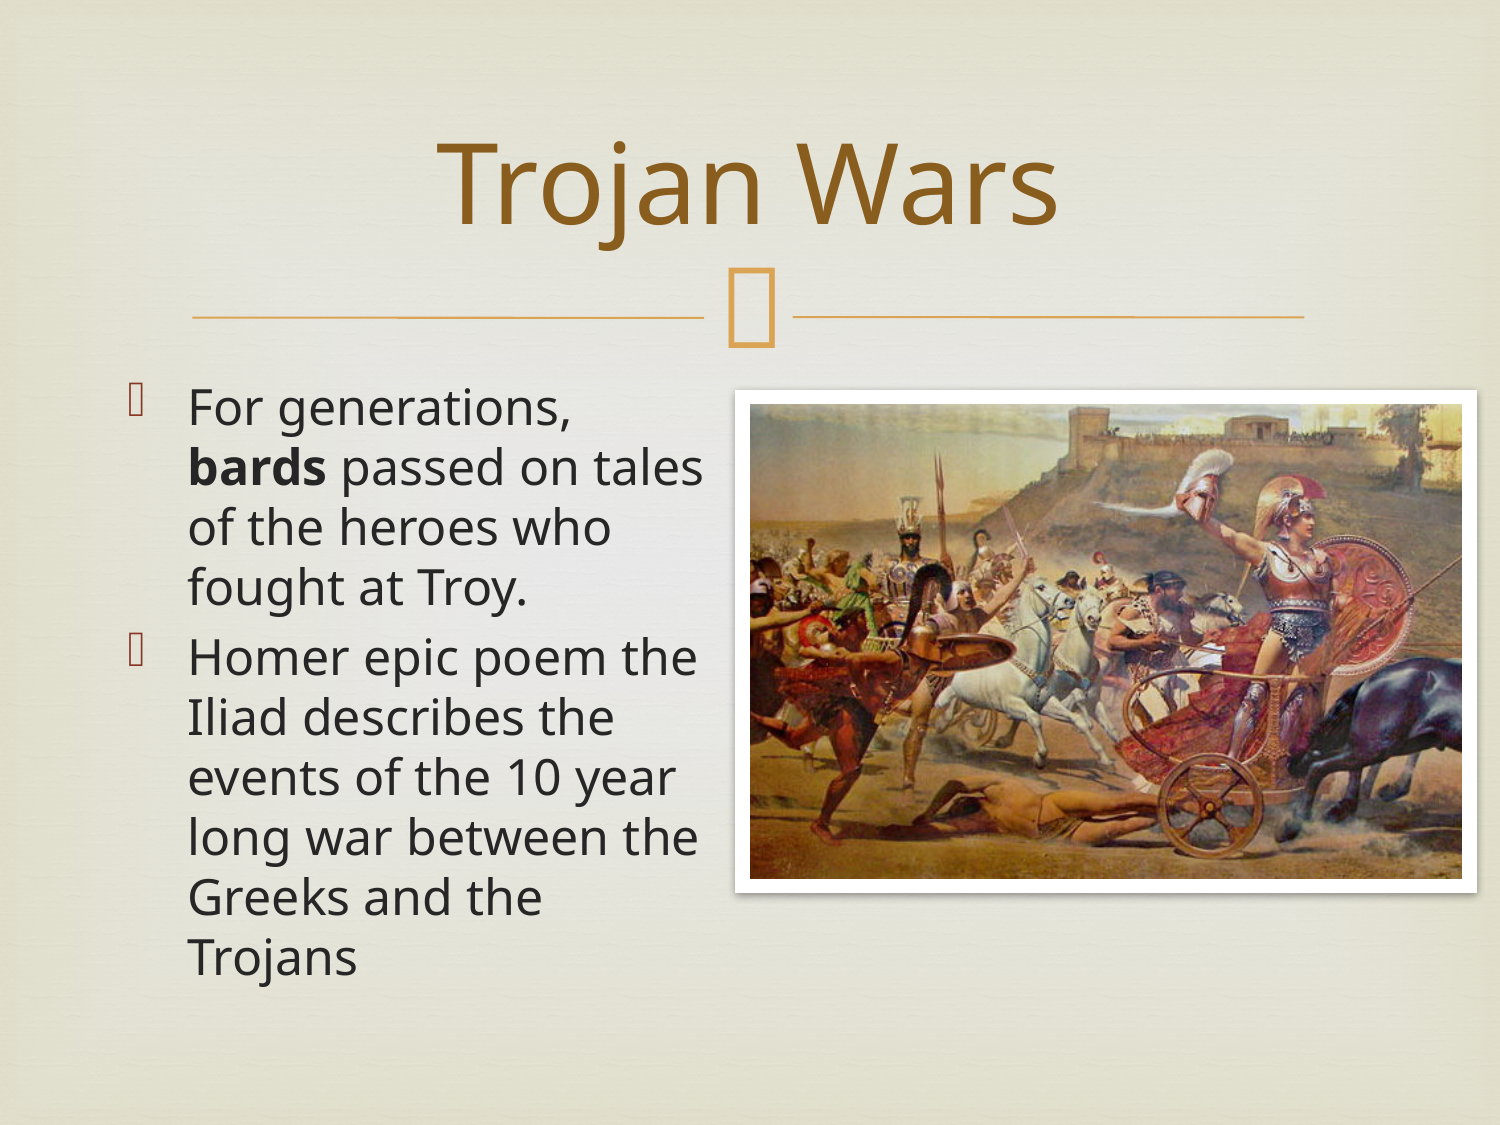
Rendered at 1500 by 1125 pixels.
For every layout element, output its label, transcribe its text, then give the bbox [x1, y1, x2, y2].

title Trojan Wars [112, 93, 1386, 267]
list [749, 403, 1463, 880]
list For generations, bards passed on tales of the heroes who fought at Troy. Homer epic poem the Iliad describes the events of the 10 year long war between the Greeks and the Trojans [112, 367, 737, 1004]
